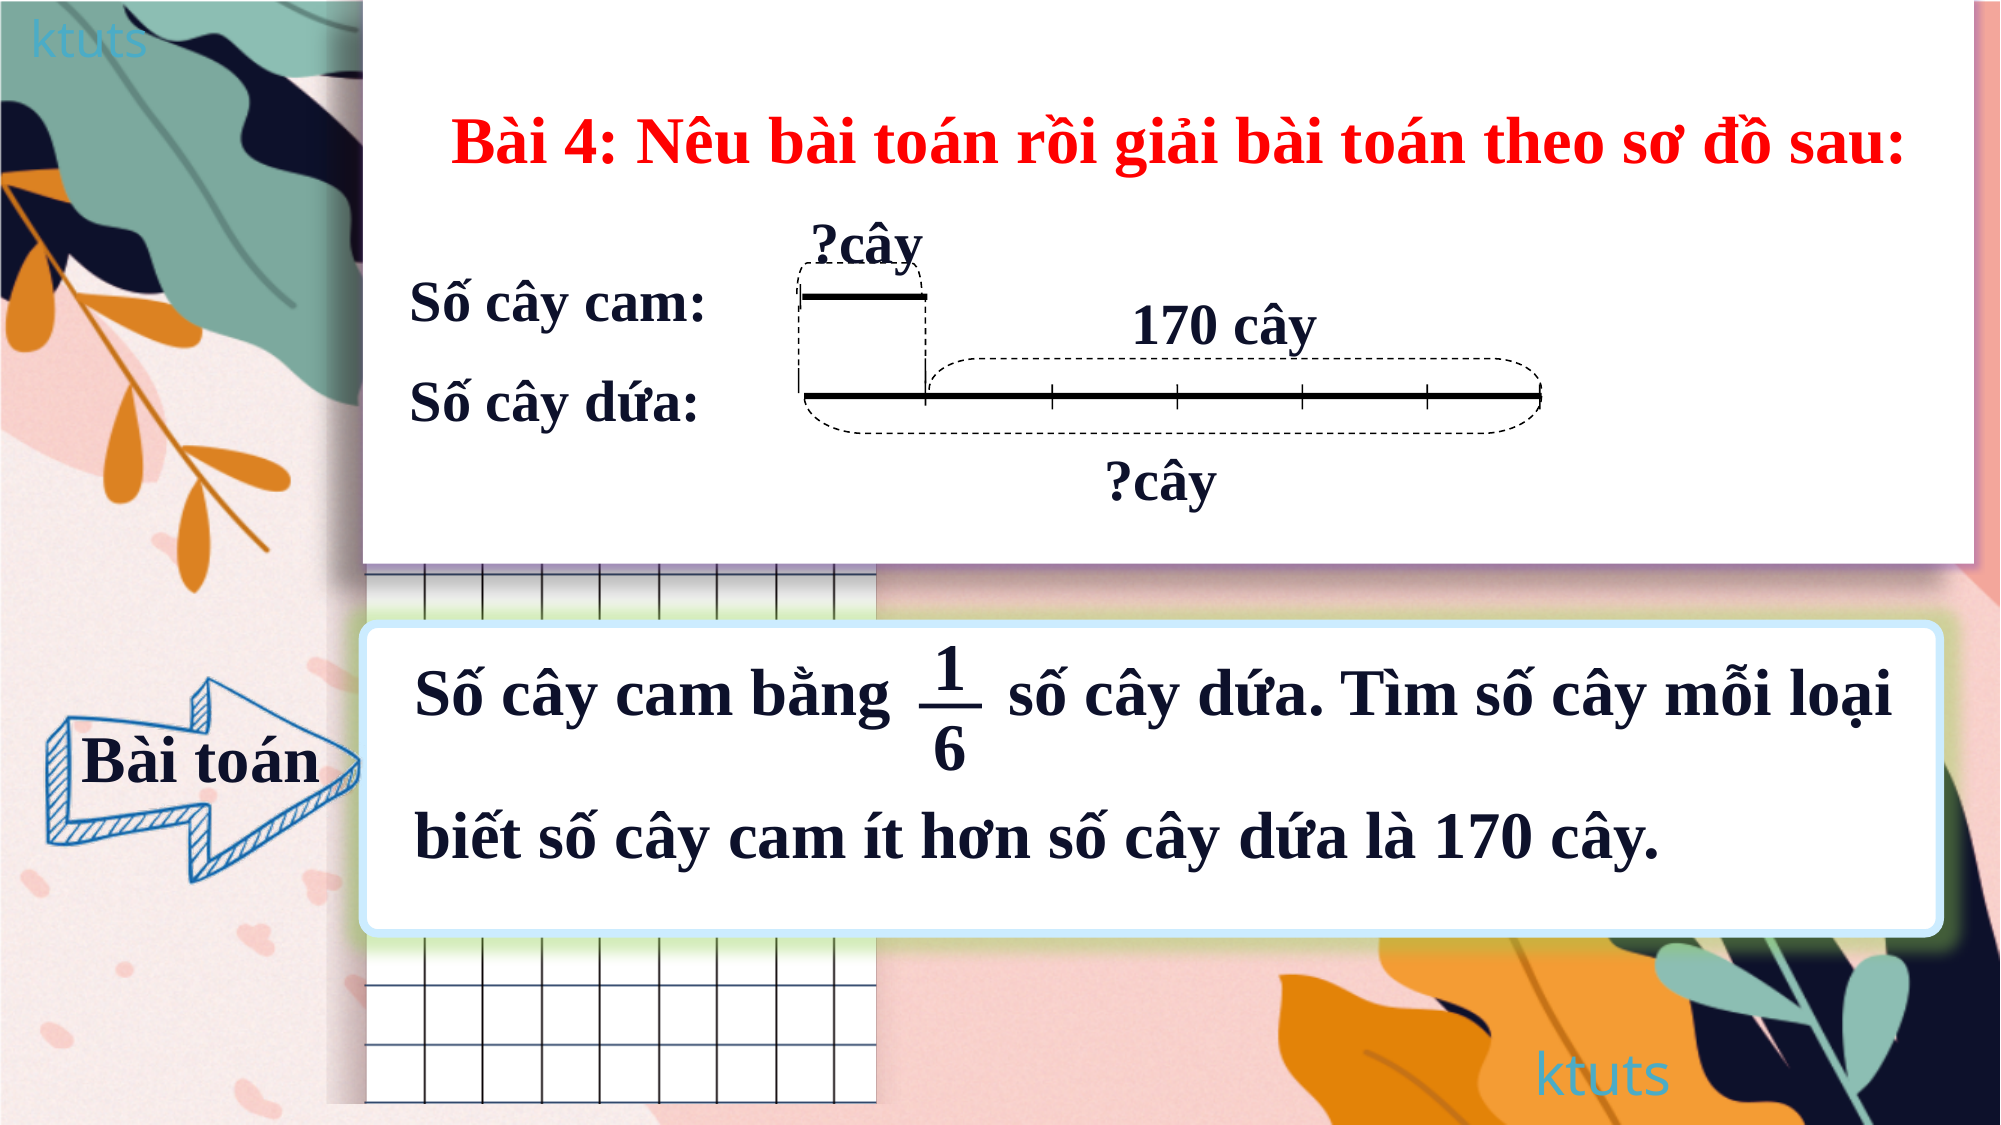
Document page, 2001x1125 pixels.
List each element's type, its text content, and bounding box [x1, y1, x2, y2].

text_box Bài 4: Nêu bài toán rồi giải bài toán theo sơ đồ sau: [919, 89, 1974, 185]
text_box Số cây cam bằng số cây dứa. Tìm số cây mỗi loại biết số cây cam ít hơn số cây dứa là 170 cây. [919, 641, 1940, 879]
text_box [919, 0, 1975, 565]
picture [2, 0, 2000, 1125]
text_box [795, 197, 1542, 521]
text_box 1 6 [919, 615, 983, 791]
text_box [919, 622, 1941, 935]
